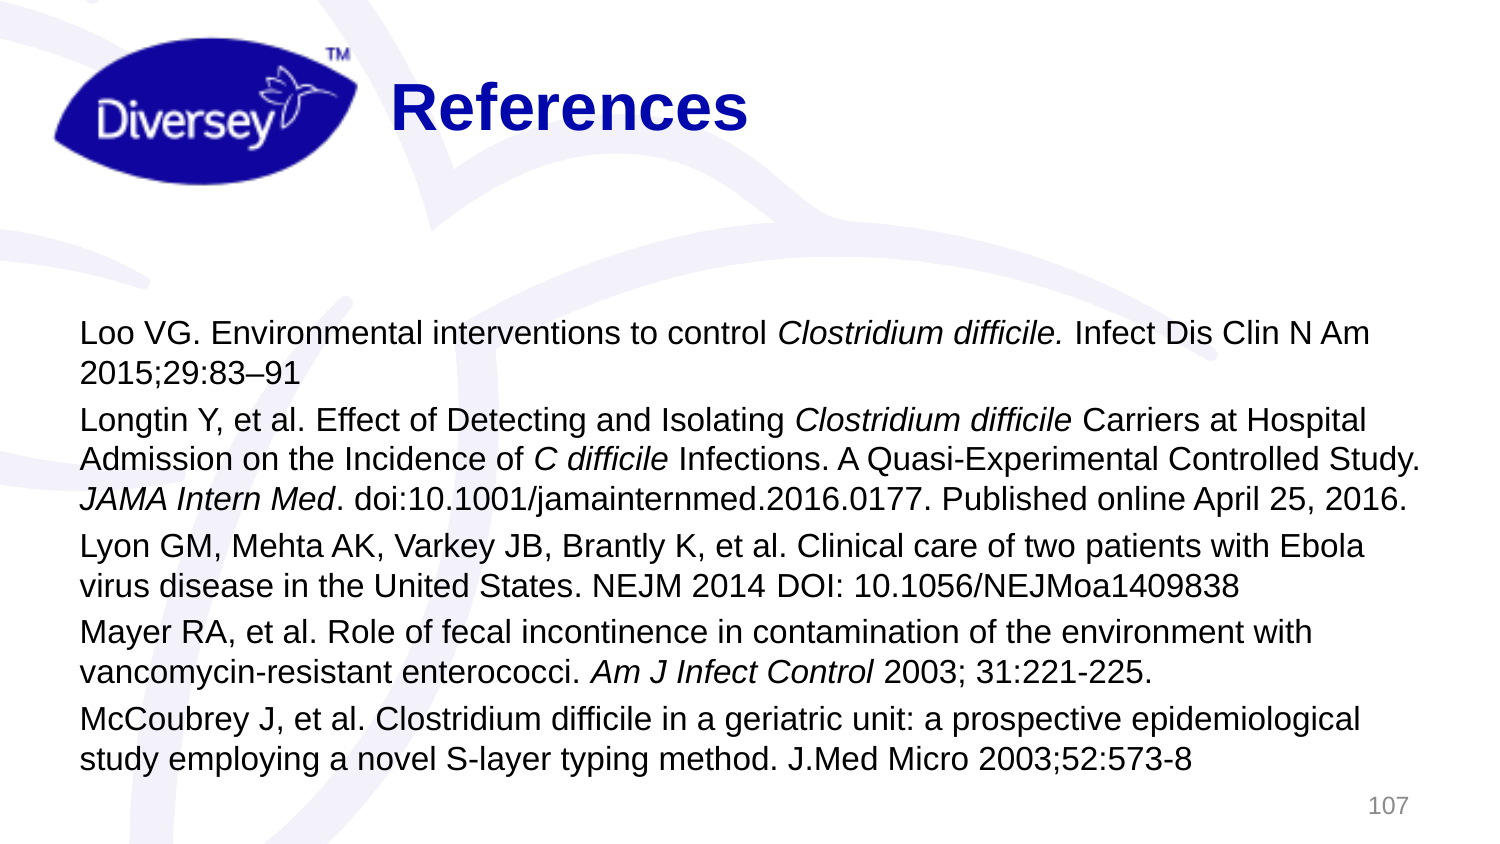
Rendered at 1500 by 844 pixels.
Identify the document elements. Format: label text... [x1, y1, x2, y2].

picture [0, 0, 1500, 844]
title References [375, 33, 1425, 175]
list Loo VG. Environmental interventions to control Clostridium difficile. Infect Dis Clin N Am 2015;29:83–91 Longtin Y, et al. Effect of Detecting and Isolating Clostridium difficile Carriers at Hospital Admission on the Incidence of C difficile Infections. A Quasi-Experimental Controlled Study. JAMA Intern Med. doi:10.1001/jamainternmed.2016.0177. Published online April 25, 2016. Lyon GM, Mehta AK, Varkey JB, Brantly K, et al. Clinical care of two patients with Ebola virus disease in the United States. NEJM 2014 DOI: 10.1056/NEJMoa1409838 Mayer RA, et al. Role of fecal incontinence in contamination of the environment with vancomycin-resistant enterococci. Am J Infect Control 2003; 31:221-225. McCoubrey J, et al. Clostridium difficile in a geriatric unit: a prospective epidemiological study employing a novel S-layer typing method. J.Med Micro 2003;52:573-8 [64, 303, 1459, 812]
slide_number 107 [1074, 782, 1425, 827]
